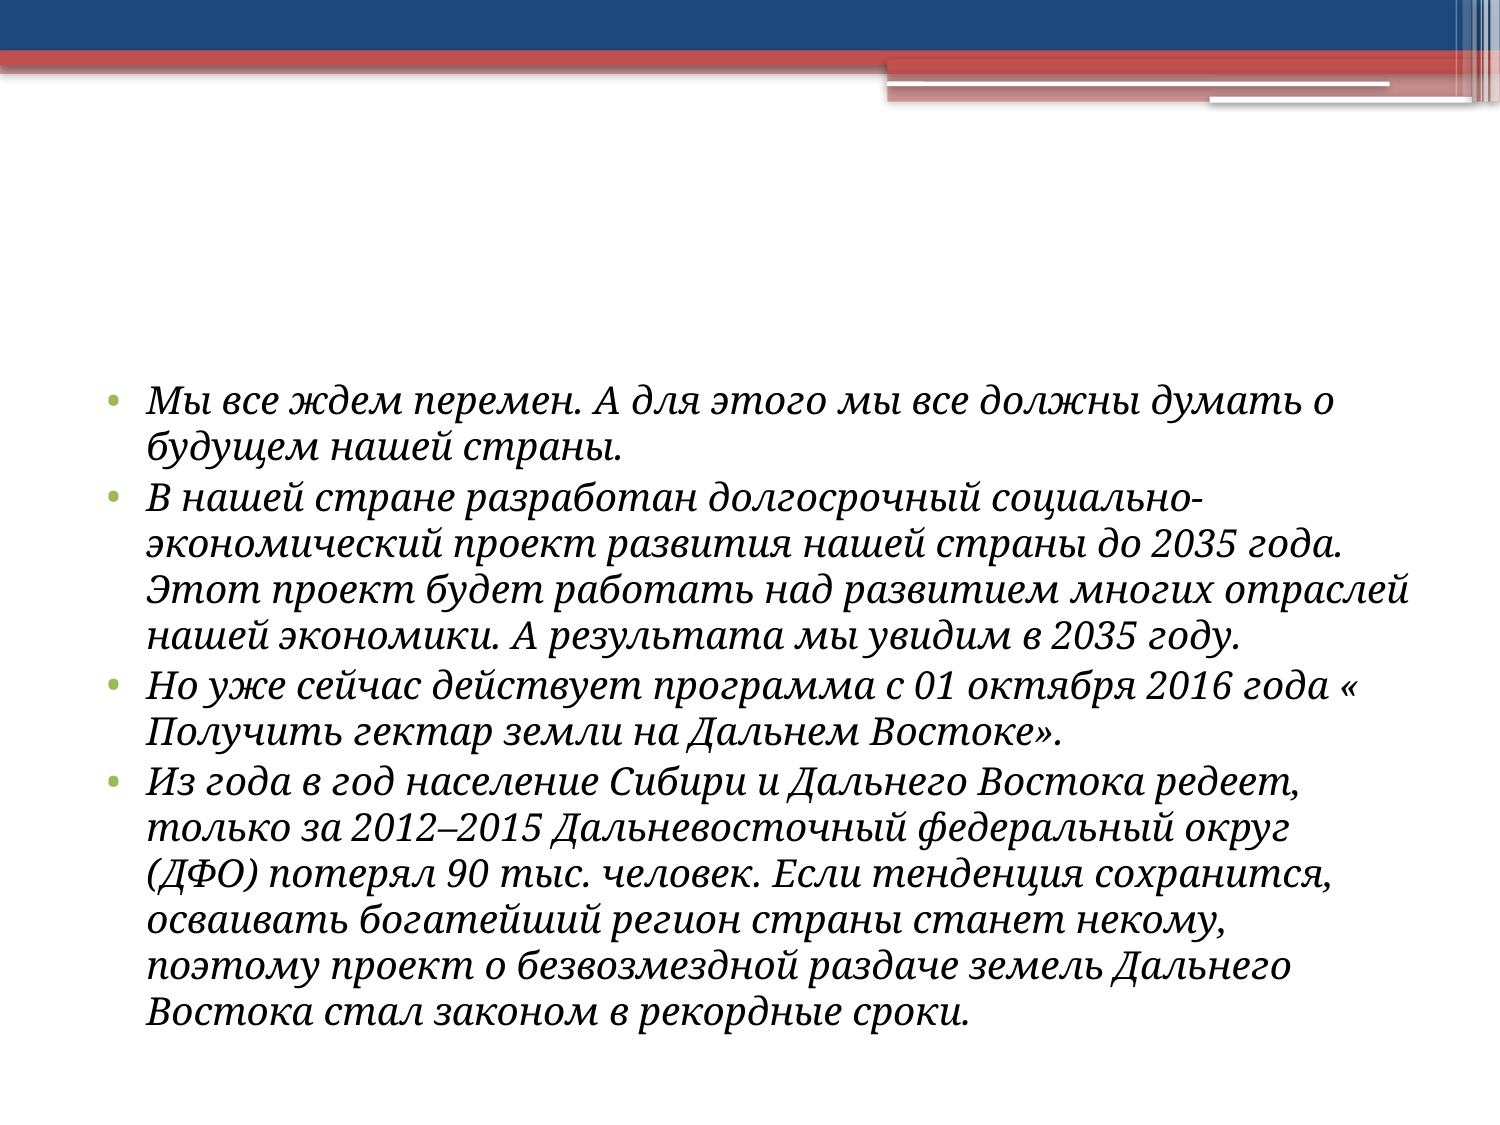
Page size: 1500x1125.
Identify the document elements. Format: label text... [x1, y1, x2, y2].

list Мы все ждем перемен. А для этого мы все должны думать о будущем нашей страны. В нашей стране разработан долгосрочный социально- экономический проект развития нашей страны до 2035 года. Этот проект будет работать над развитием многих отраслей нашей экономики. А результата мы увидим в 2035 году. Но уже сейчас действует программа с 01 октября 2016 года « Получить гектар земли на Дальнем Востоке». Из года в год население Сибири и Дальнего Востока редеет, только за 2012–2015 Дальневосточный федеральный округ (ДФО) потерял 90 тыс. человек. Если тенденция сохранится, осваивать богатейший регион страны станет некому, поэтому проект о безвозмездной раздаче земель Дальнего Востока стал законом в рекордные сроки. [75, 368, 1425, 1079]
